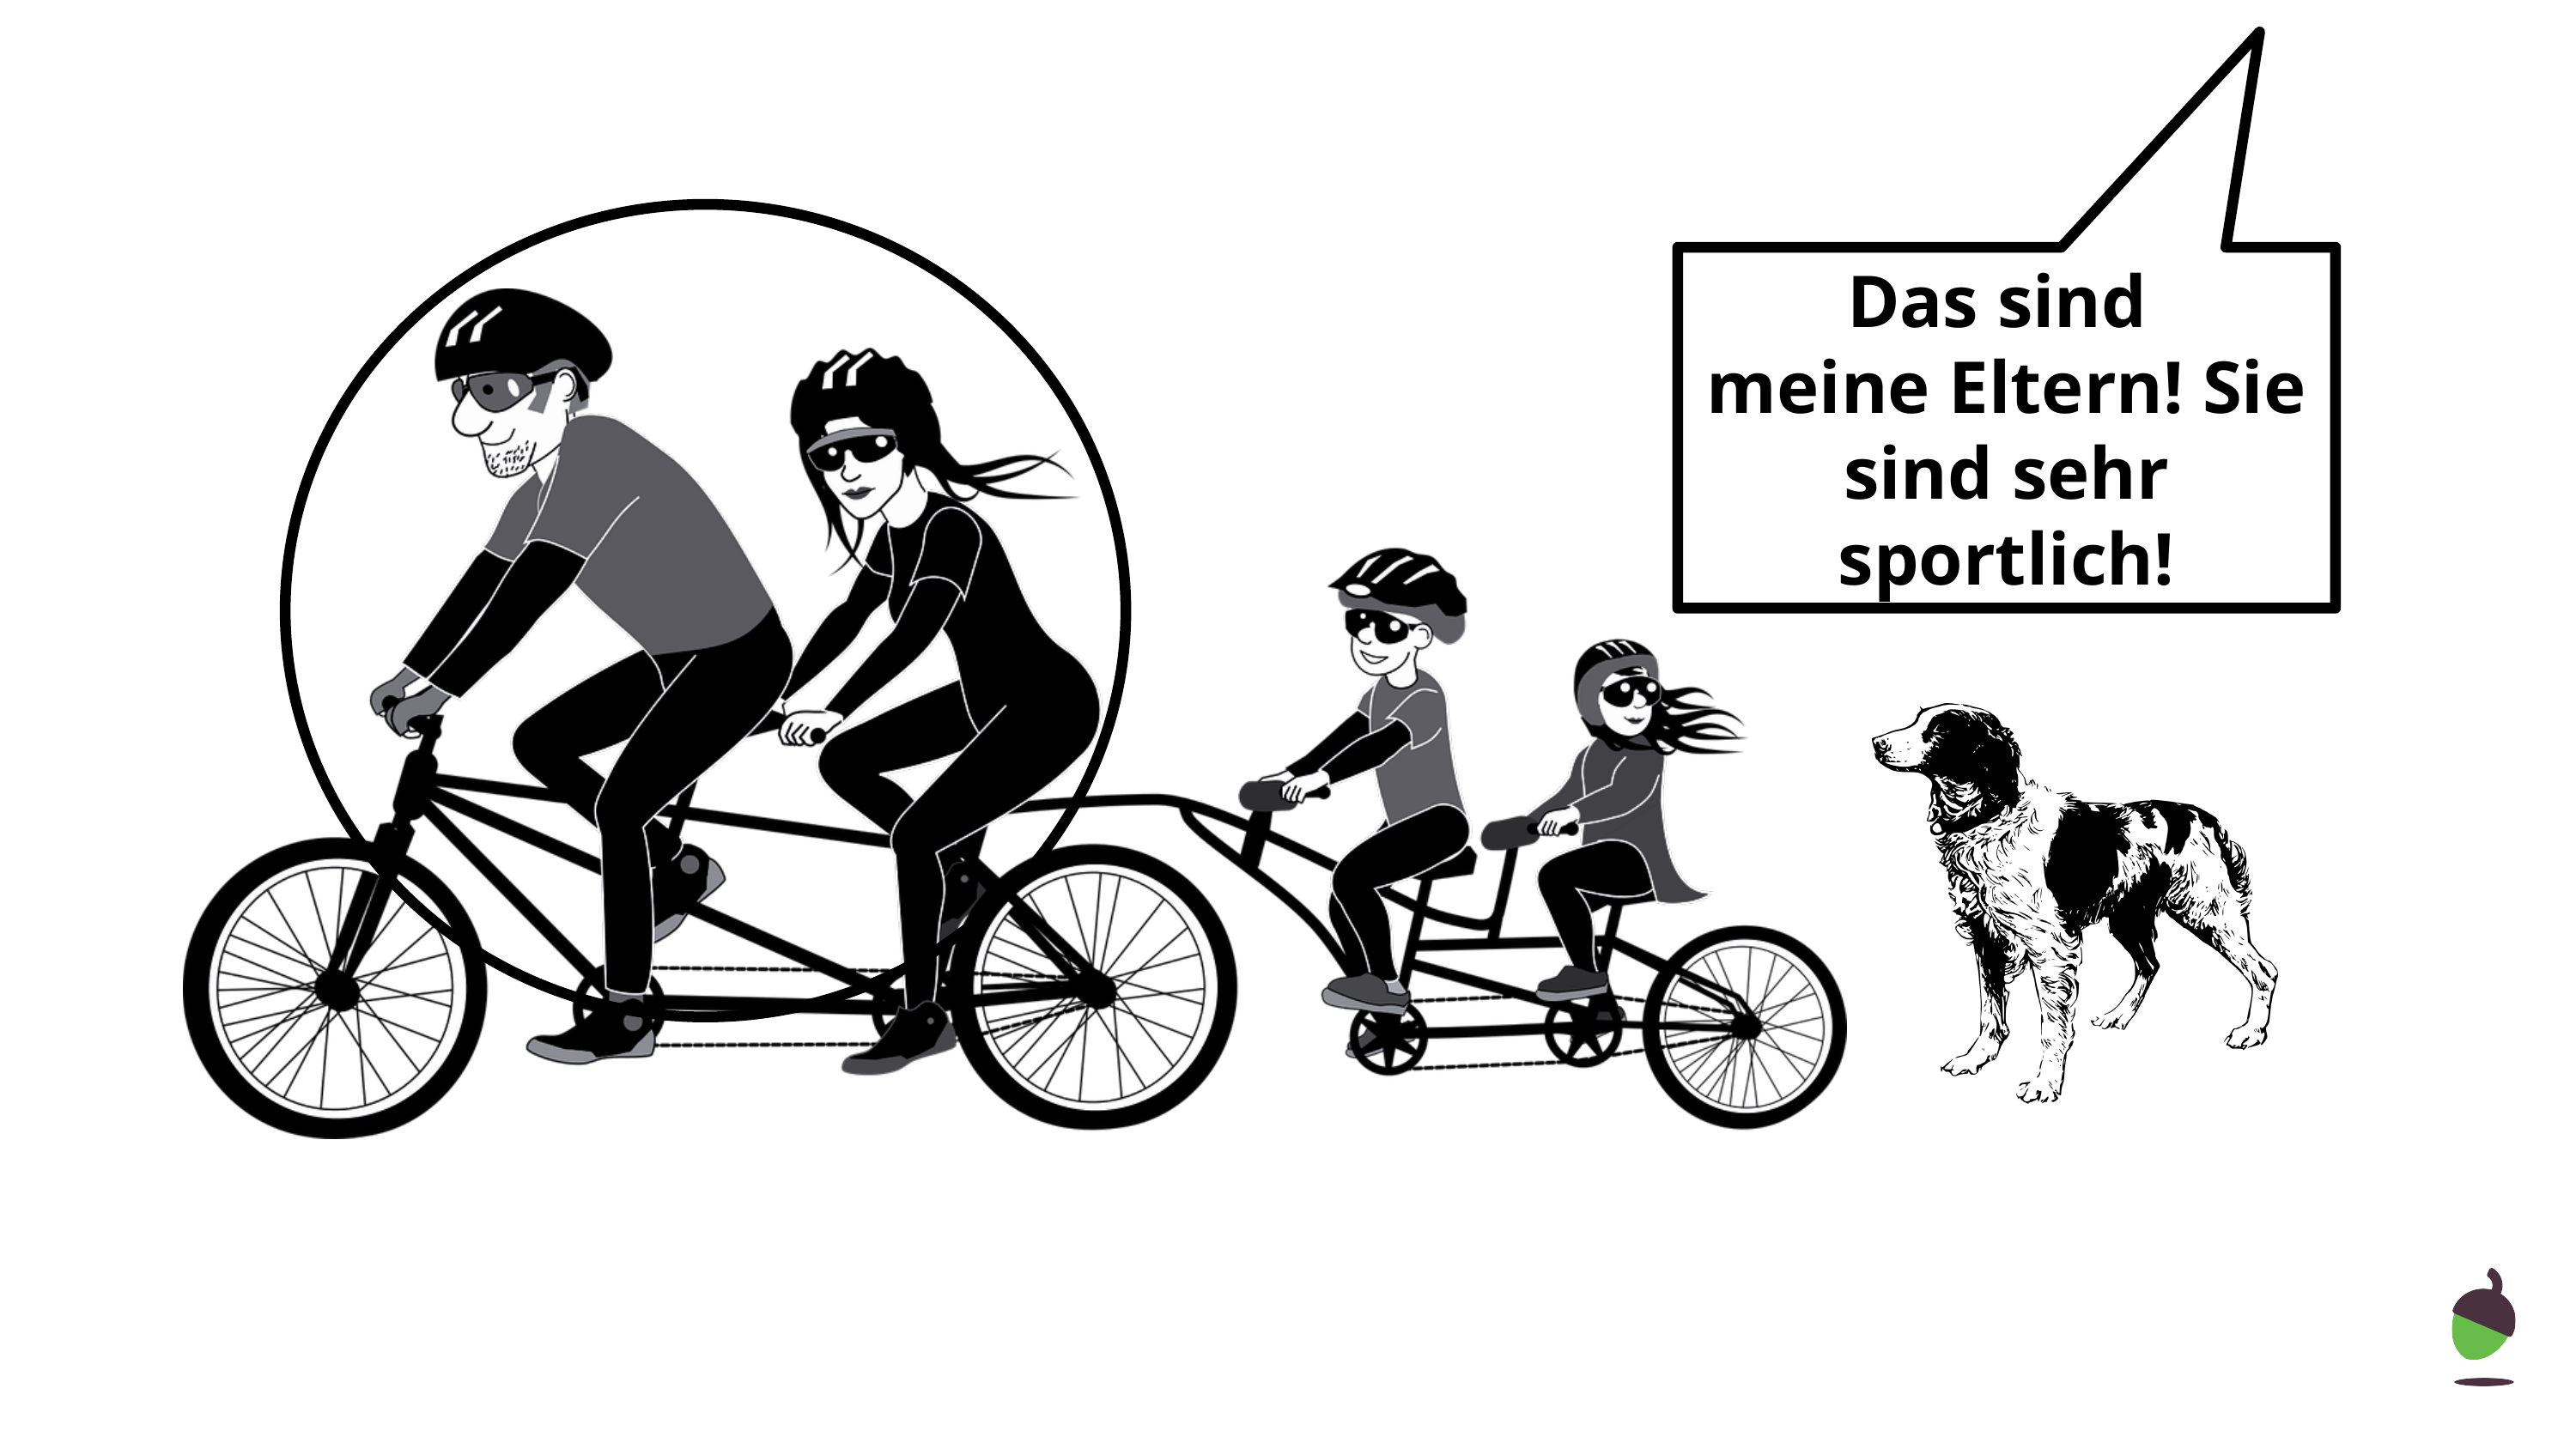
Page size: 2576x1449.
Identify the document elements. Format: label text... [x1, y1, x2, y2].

picture [2451, 1268, 2516, 1386]
picture [1871, 703, 2278, 1104]
text_box Das sind meine Eltern! Sie sind sehr sportlich! [1677, 32, 2336, 609]
picture [183, 288, 1847, 1139]
text_box [452, 204, 960, 287]
